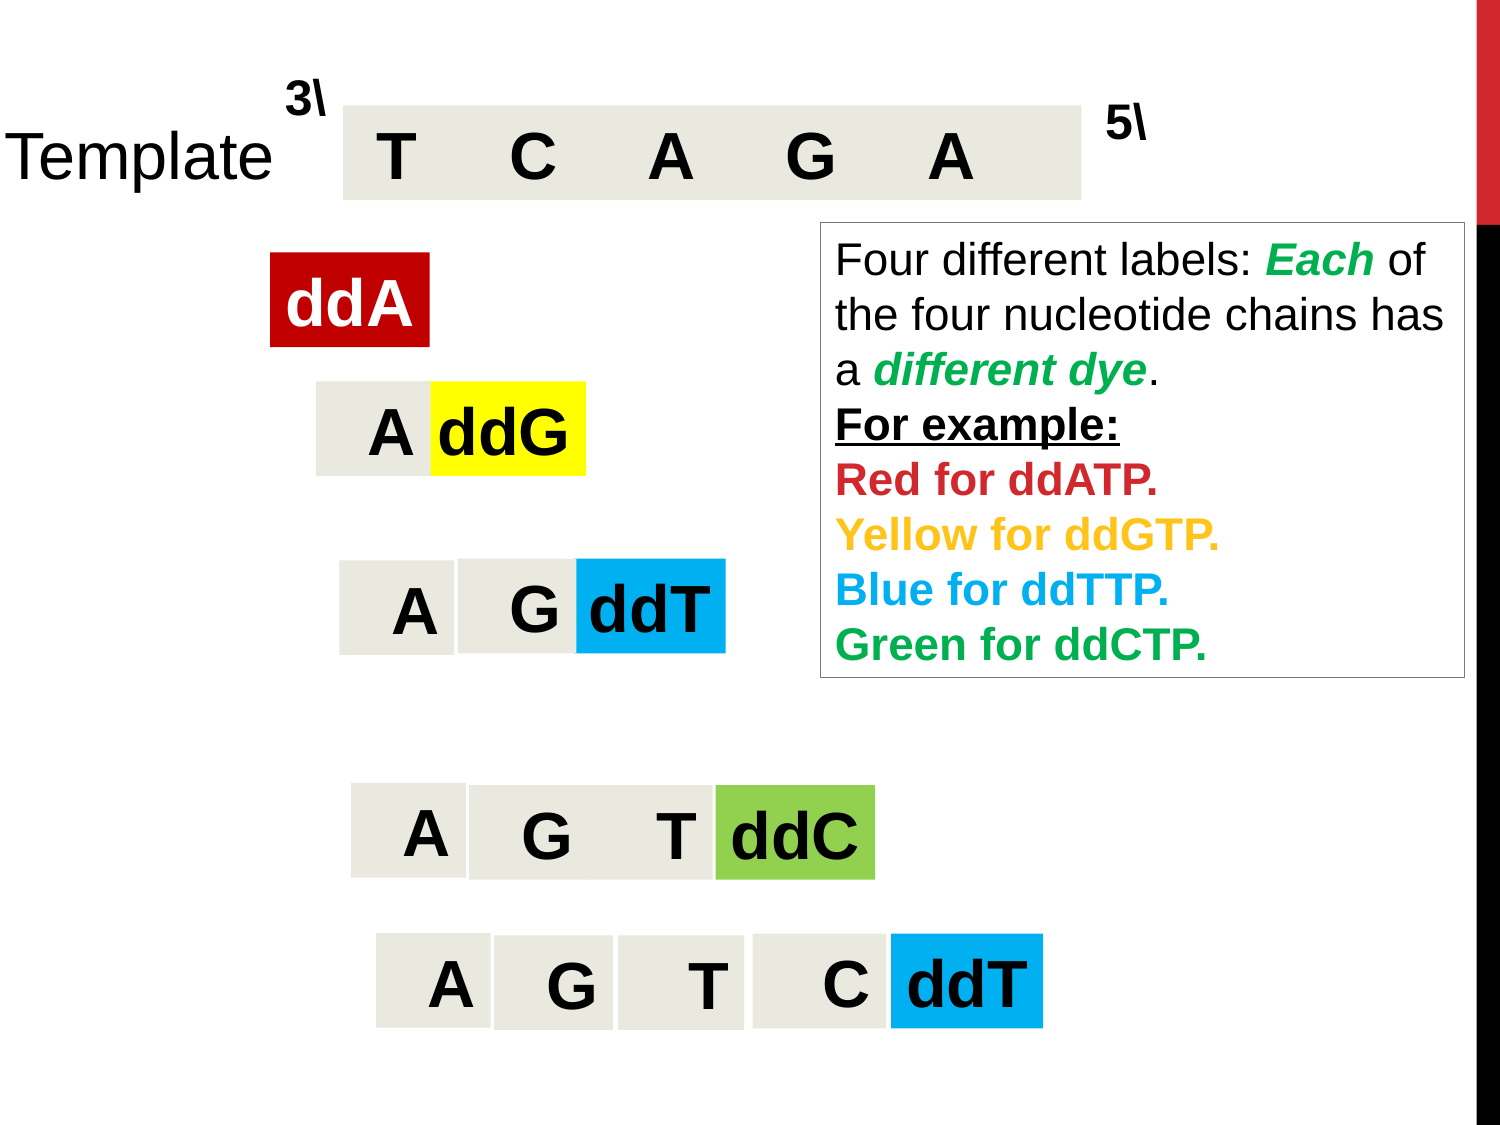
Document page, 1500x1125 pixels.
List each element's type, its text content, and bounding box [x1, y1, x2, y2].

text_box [350, 782, 877, 882]
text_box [375, 932, 1045, 1032]
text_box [315, 380, 587, 478]
text_box 3\ [269, 58, 342, 134]
text_box Template [0, 105, 327, 201]
text_box Four different labels: Each of the four nucleotide chains has a different dye. For example: Red for ddATP. Yellow for ddGTP. Blue for ddTTP. Green for ddCTP. [820, 222, 1465, 678]
text_box 5\ [1090, 81, 1162, 157]
text_box ddA [270, 252, 430, 348]
text_box T C A G A [343, 105, 1082, 201]
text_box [339, 558, 727, 657]
